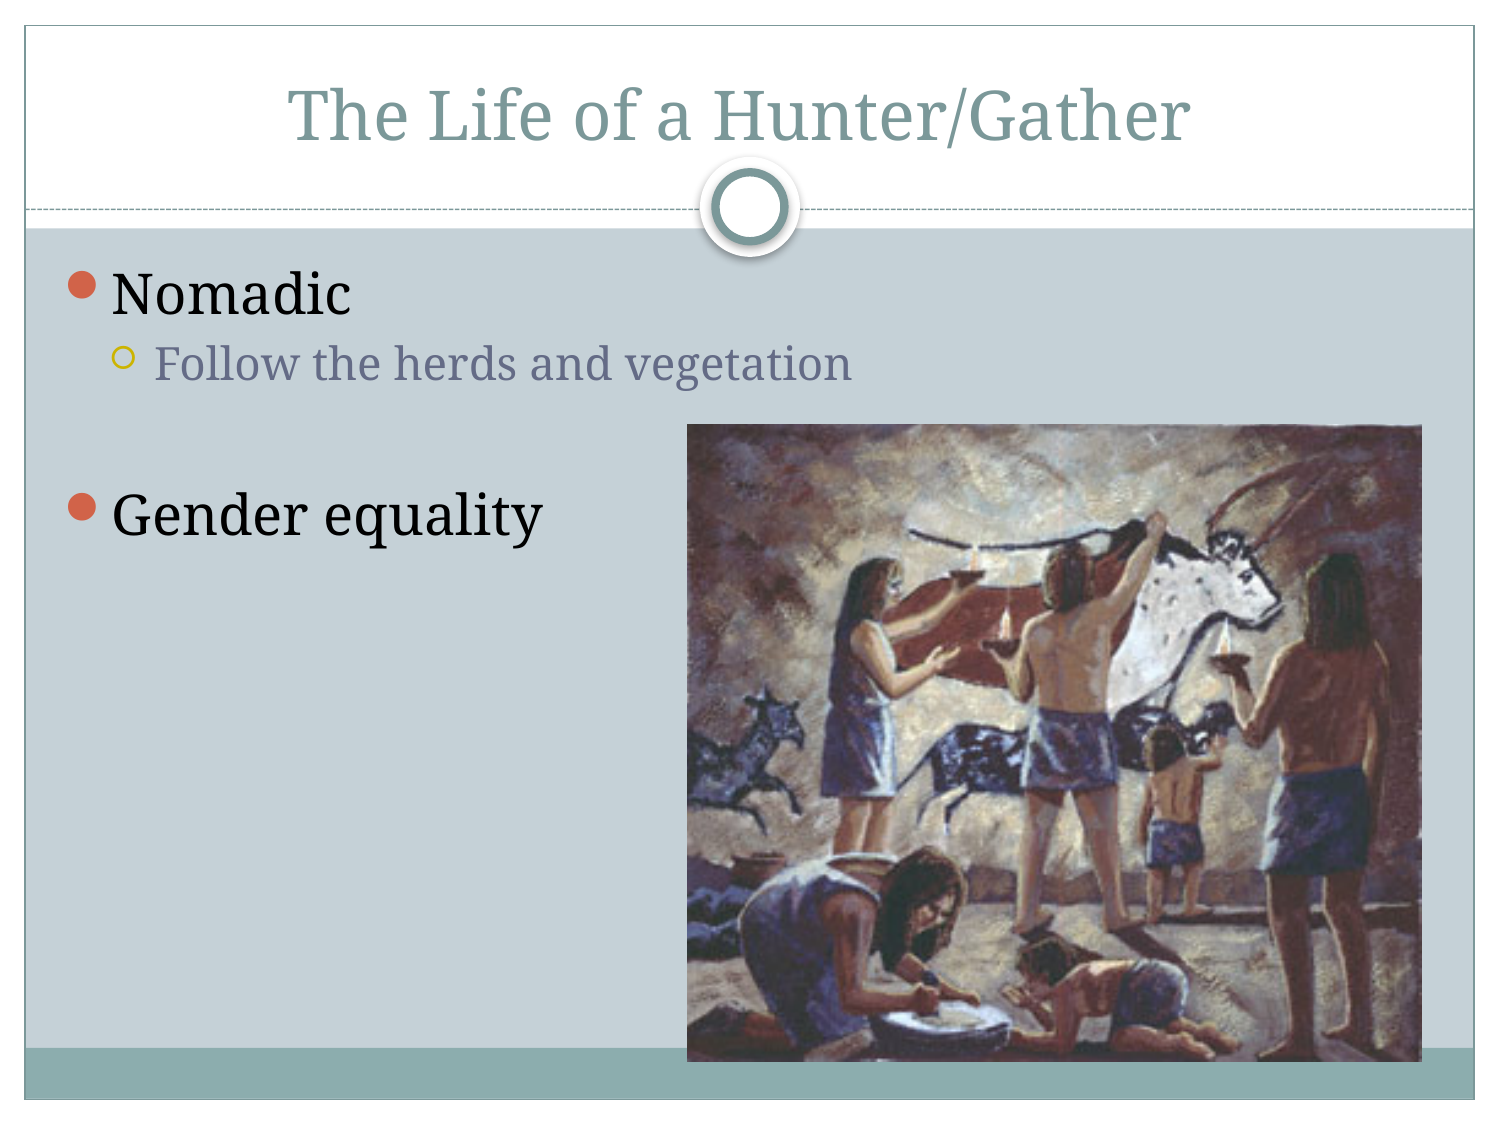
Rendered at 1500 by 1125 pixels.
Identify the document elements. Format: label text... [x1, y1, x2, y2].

title The Life of a Hunter/Gather [49, 37, 1450, 162]
picture [687, 424, 1423, 1062]
list Nomadic Follow the herds and vegetation Gender equality [49, 250, 1445, 1001]
